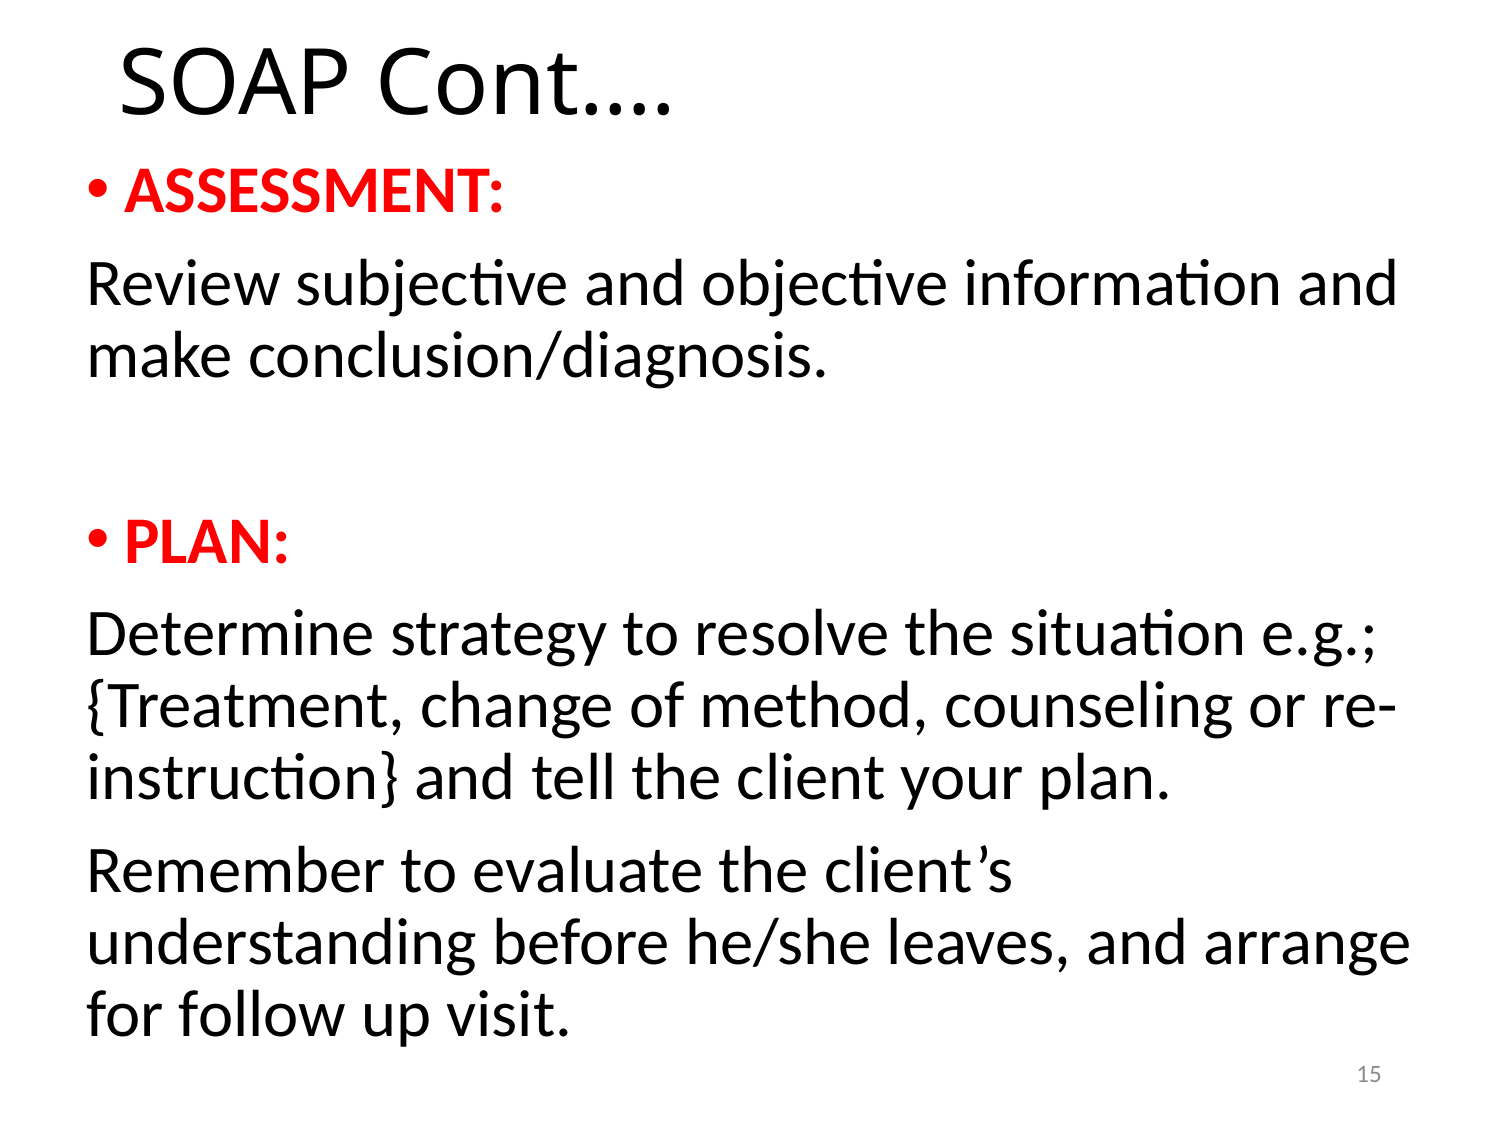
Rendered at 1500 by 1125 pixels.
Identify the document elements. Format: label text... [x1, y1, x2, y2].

title SOAP Cont…. [103, 8, 1397, 147]
list ASSESSMENT: Review subjective and objective information and make conclusion/diagnosis. PLAN: Determine strategy to resolve the situation e.g.;{Treatment, change of method, counseling or re-instruction} and tell the client your plan. Remember to evaluate the client’s understanding before he/she leaves, and arrange for follow up visit. [71, 147, 1431, 981]
slide_number 15 [1059, 1042, 1397, 1103]
